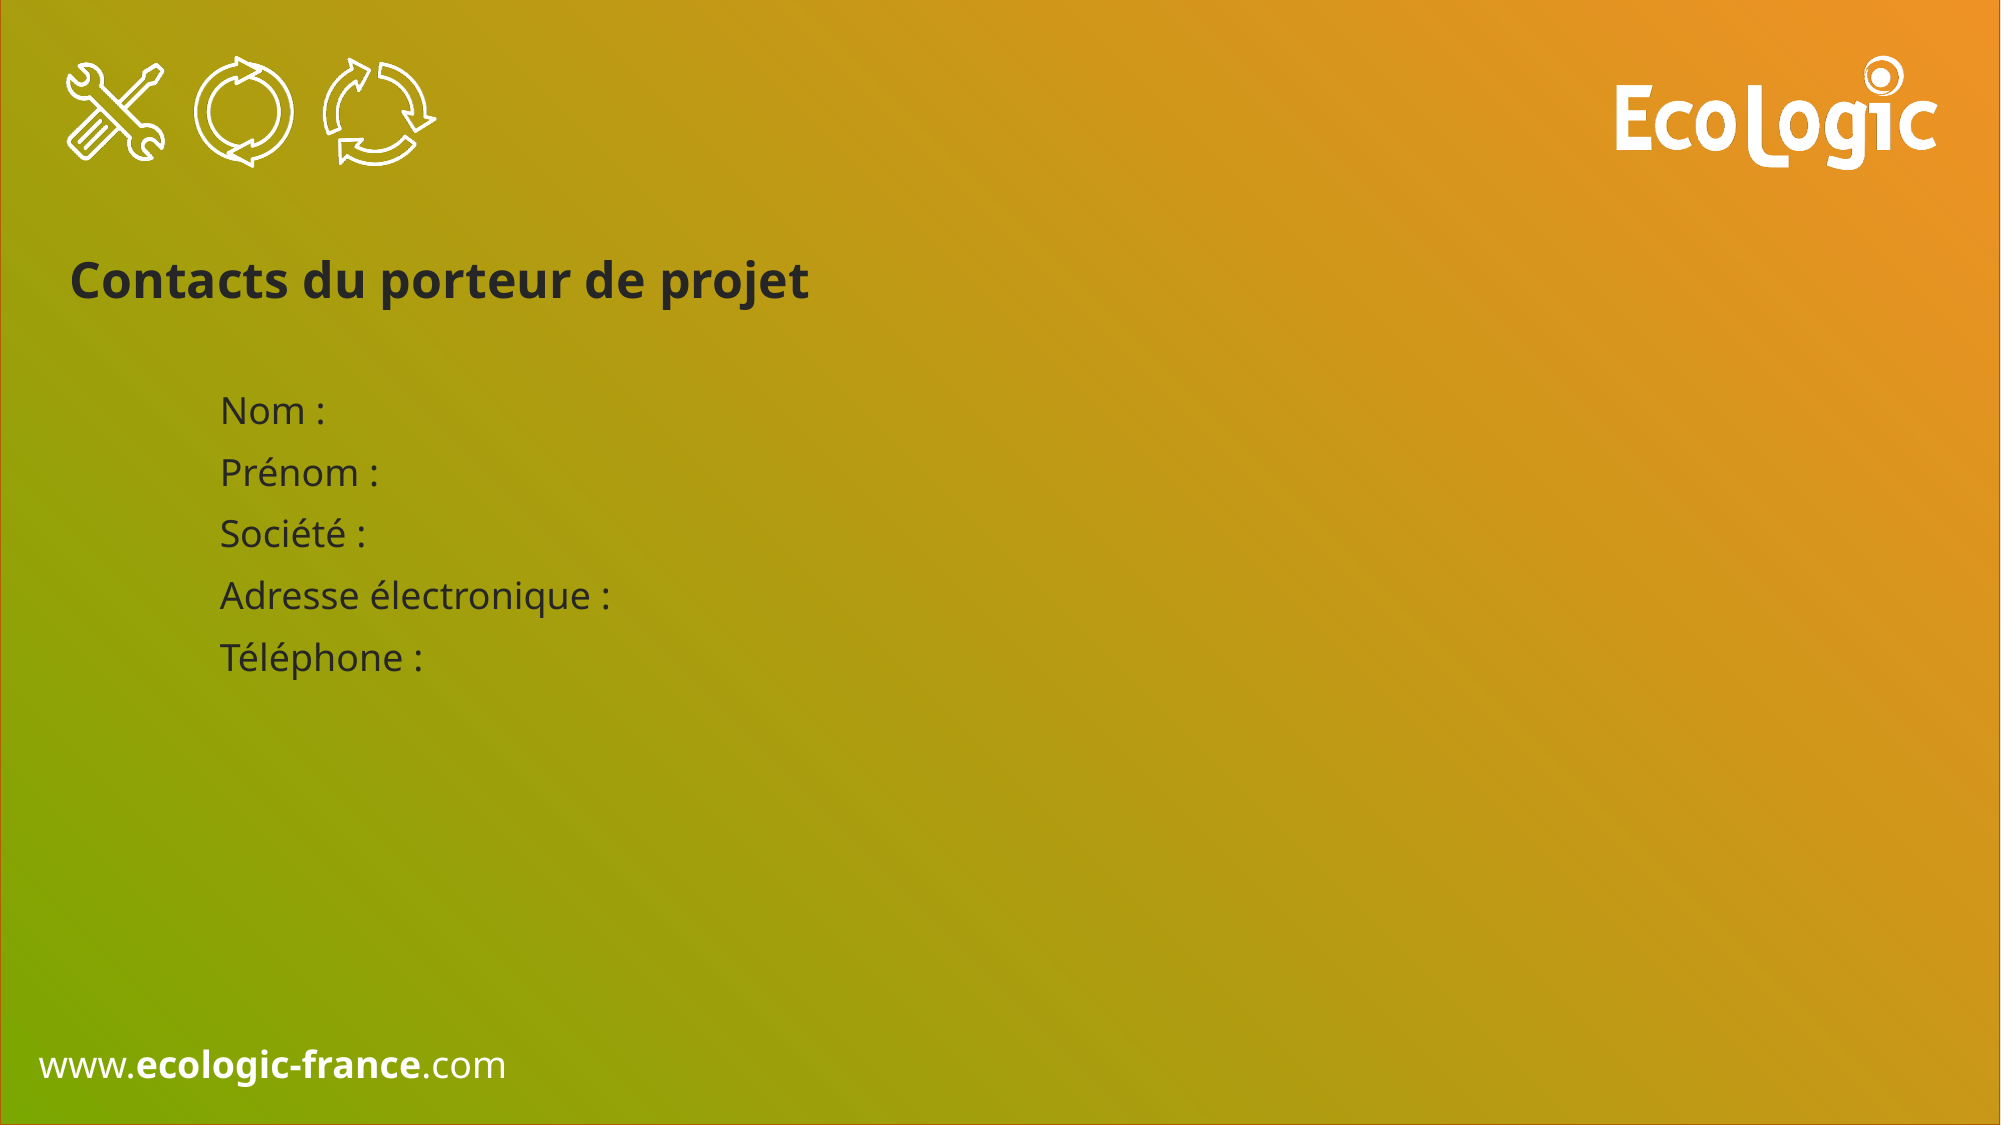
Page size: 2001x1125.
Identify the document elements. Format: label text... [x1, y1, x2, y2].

text_box Contacts du porteur de projet Nom : Prénom : Société : Adresse électronique : Téléphone : [54, 241, 1210, 686]
picture [1590, 30, 1976, 196]
picture [23, 30, 465, 196]
